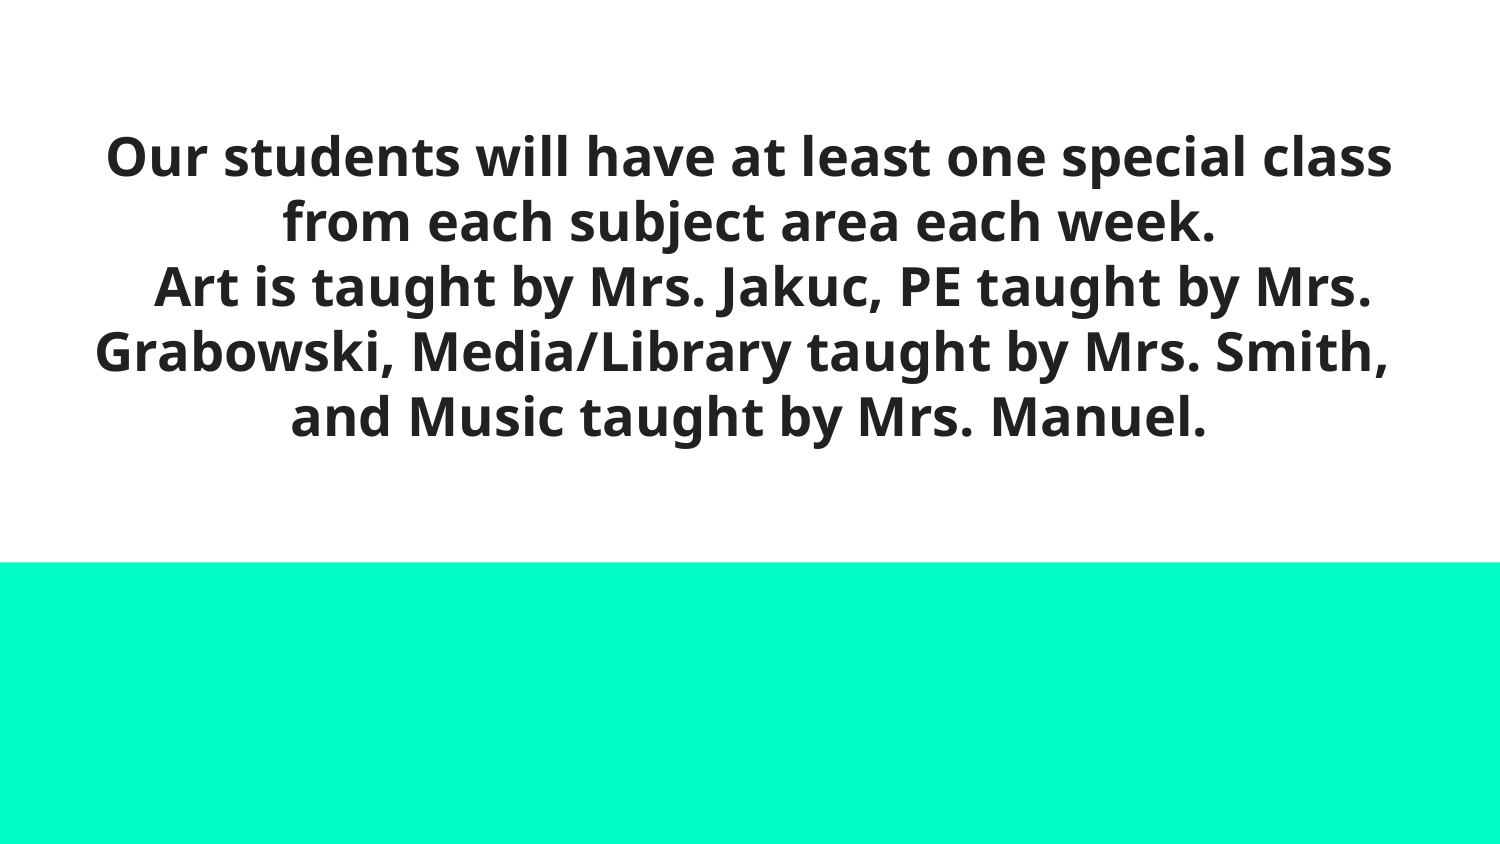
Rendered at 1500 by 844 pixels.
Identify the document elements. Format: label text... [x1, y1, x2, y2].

title Our students will have at least one special class from each subject area each week. Art is taught by Mrs. Jakuc, PE taught by Mrs. Grabowski, Media/Library taught by Mrs. Smith, and Music taught by Mrs. Manuel. [51, 64, 1449, 506]
